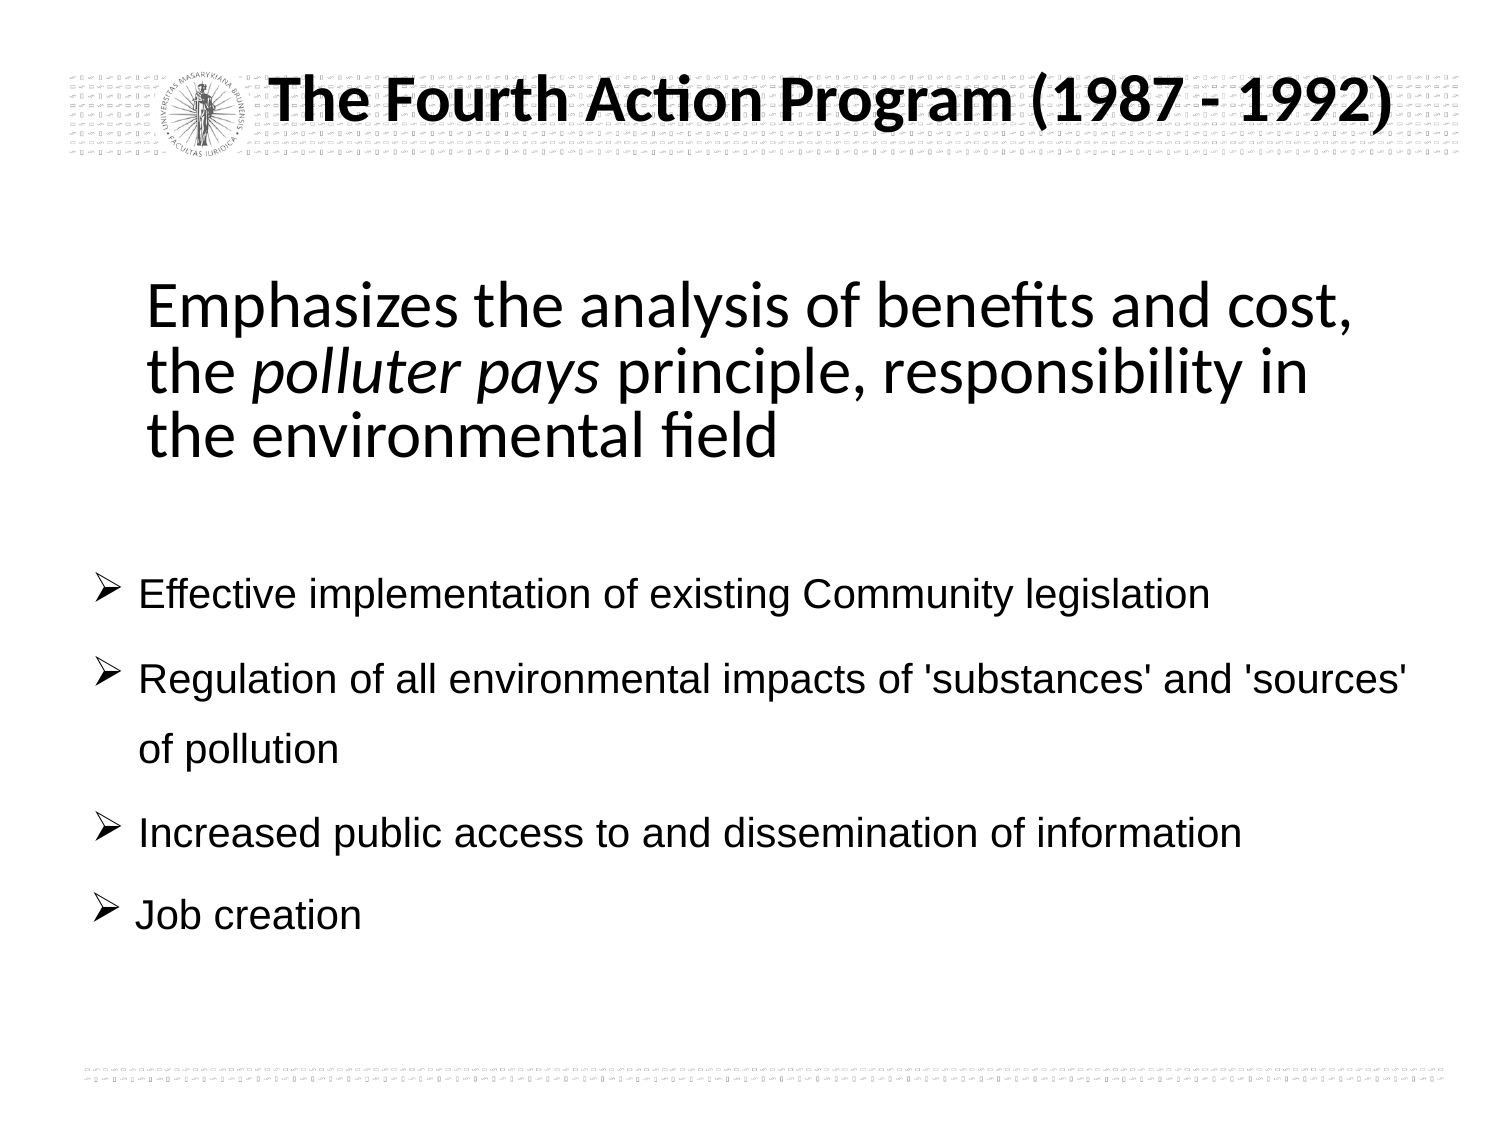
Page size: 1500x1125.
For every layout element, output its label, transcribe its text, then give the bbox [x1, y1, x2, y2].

picture [0, 42, 1500, 200]
list Emphasizes the analysis of benefits and cost, the polluter pays principle, responsibility in the environmental field Effective implementation of existing Community legislation Regulation of all environmental impacts of 'substances' and 'sources' of pollution Increased public access to and dissemination of information Job creation [75, 262, 1425, 1005]
picture [13, 1039, 1500, 1116]
